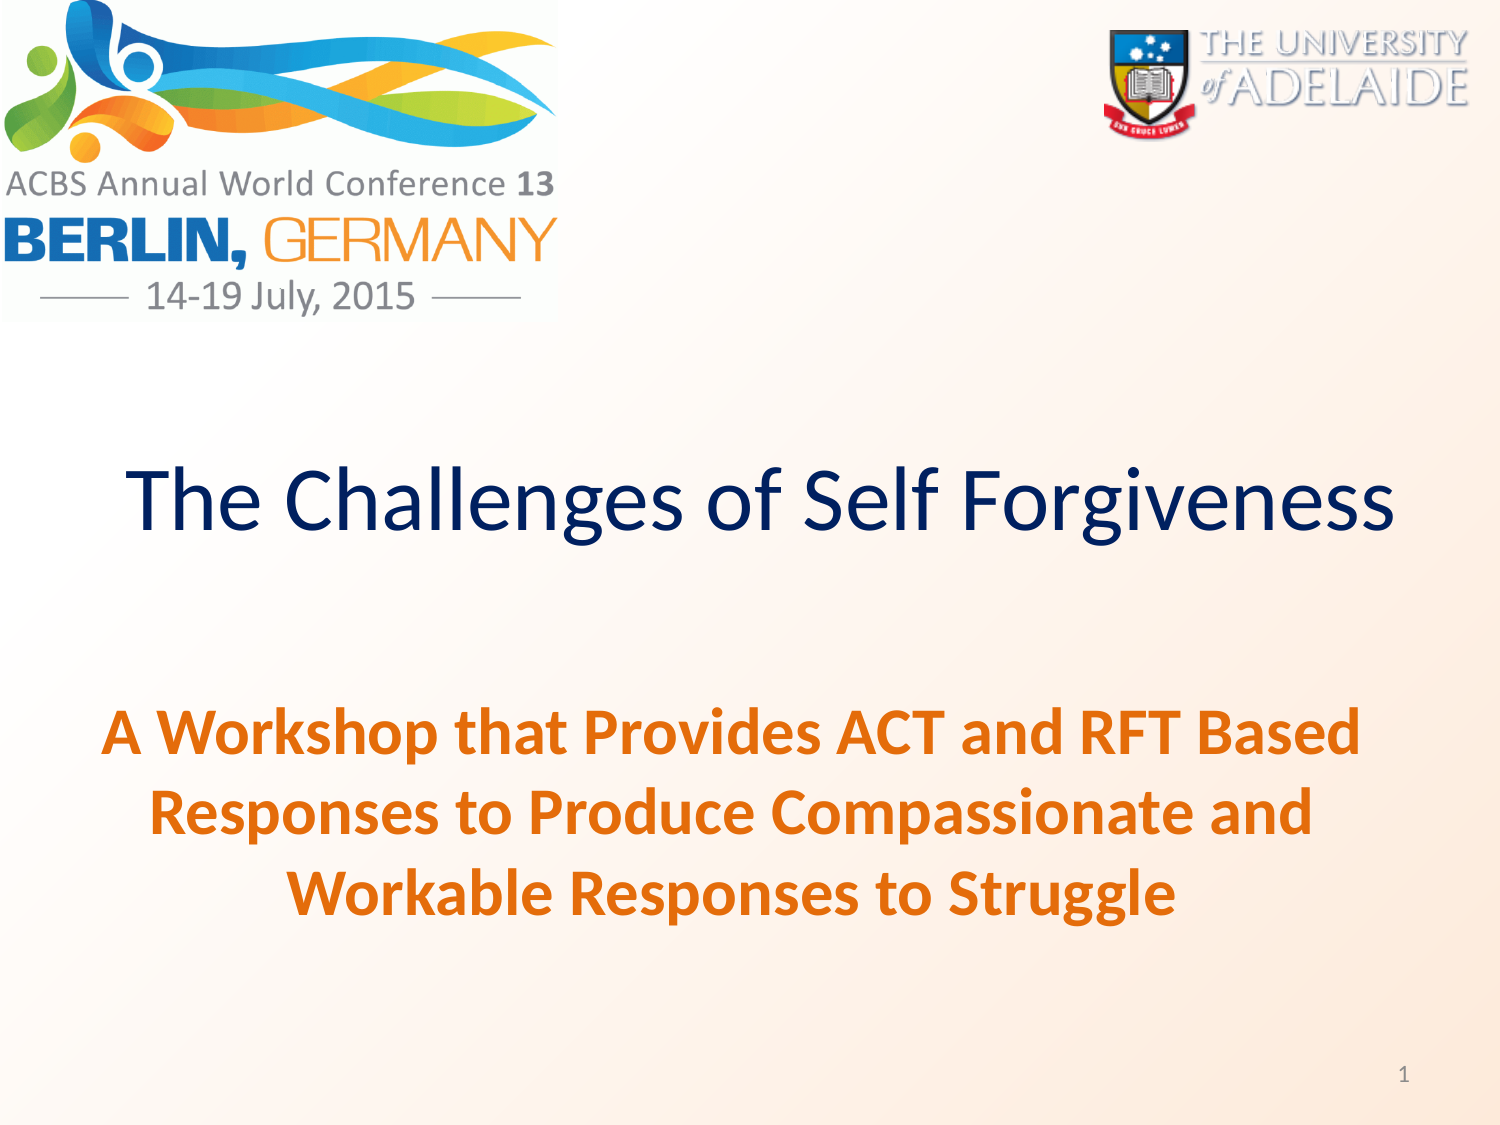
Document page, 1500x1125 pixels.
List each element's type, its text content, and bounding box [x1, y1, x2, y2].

title The Challenges of Self Forgiveness [88, 373, 1436, 615]
subtitle A Workshop that Provides ACT and RFT Based Responses to Produce Compassionate and Workable Responses to Struggle [41, 680, 1424, 969]
slide_number 1 [1074, 1042, 1425, 1103]
picture [2, 0, 558, 323]
picture [1104, 30, 1471, 143]
